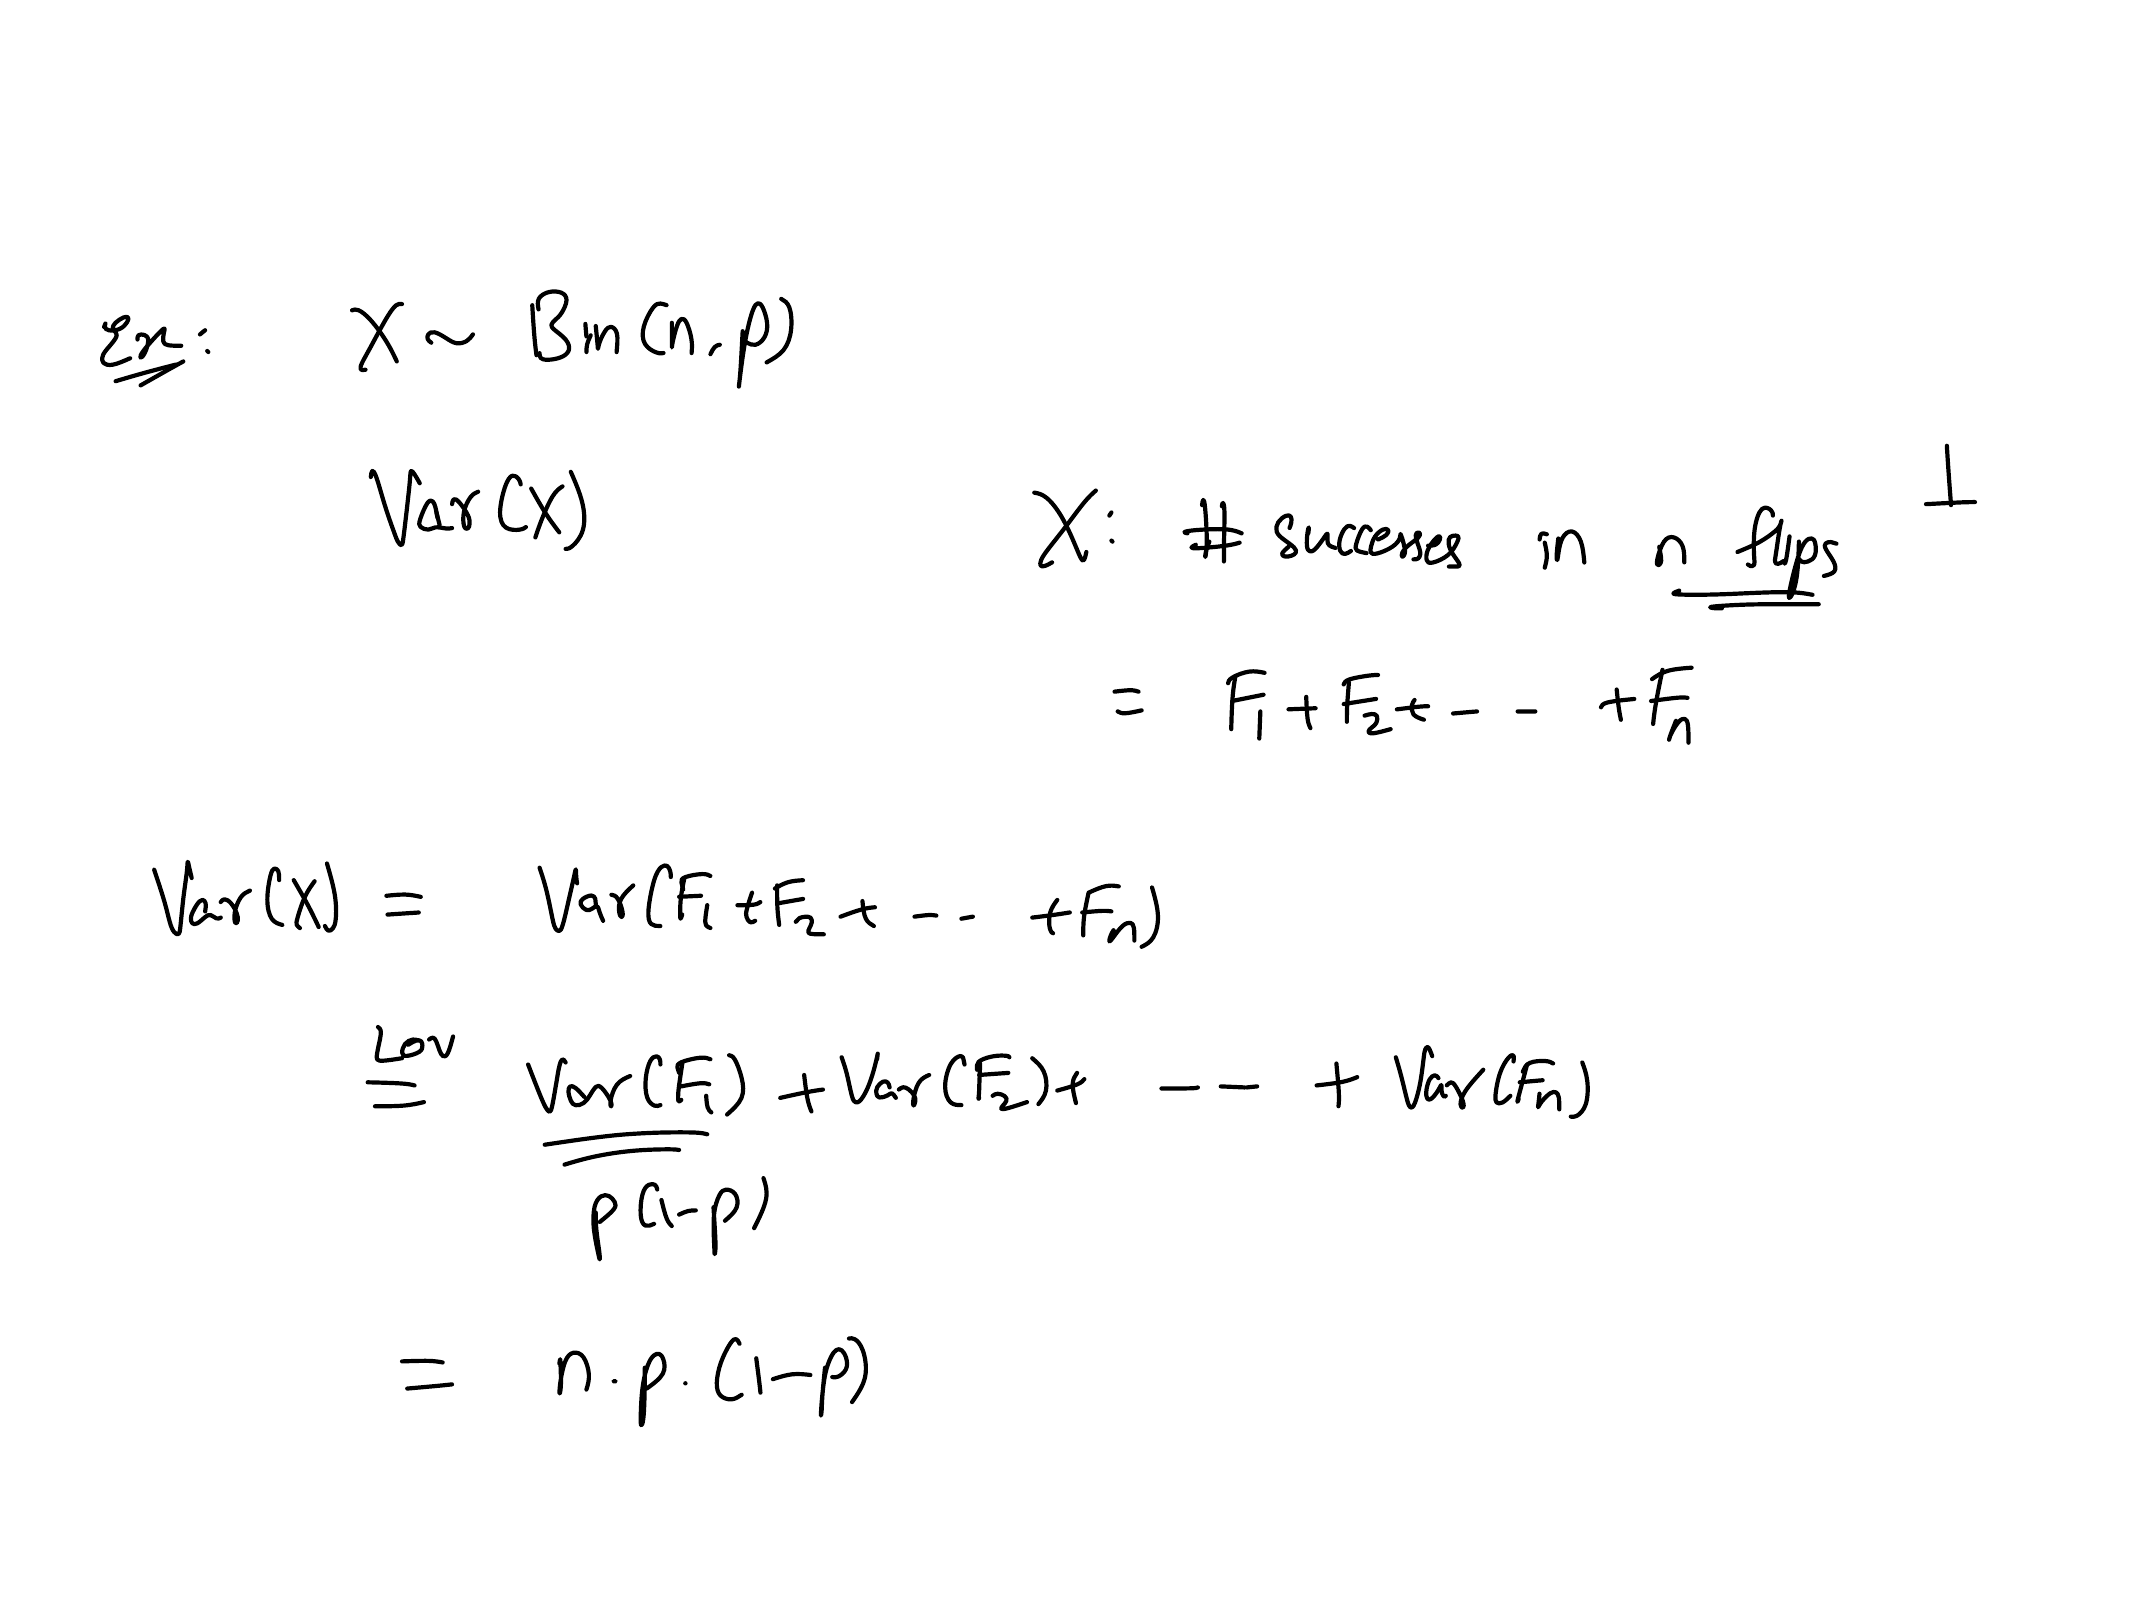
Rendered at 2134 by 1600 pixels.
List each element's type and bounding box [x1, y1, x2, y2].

text_box [101, 291, 1976, 1426]
